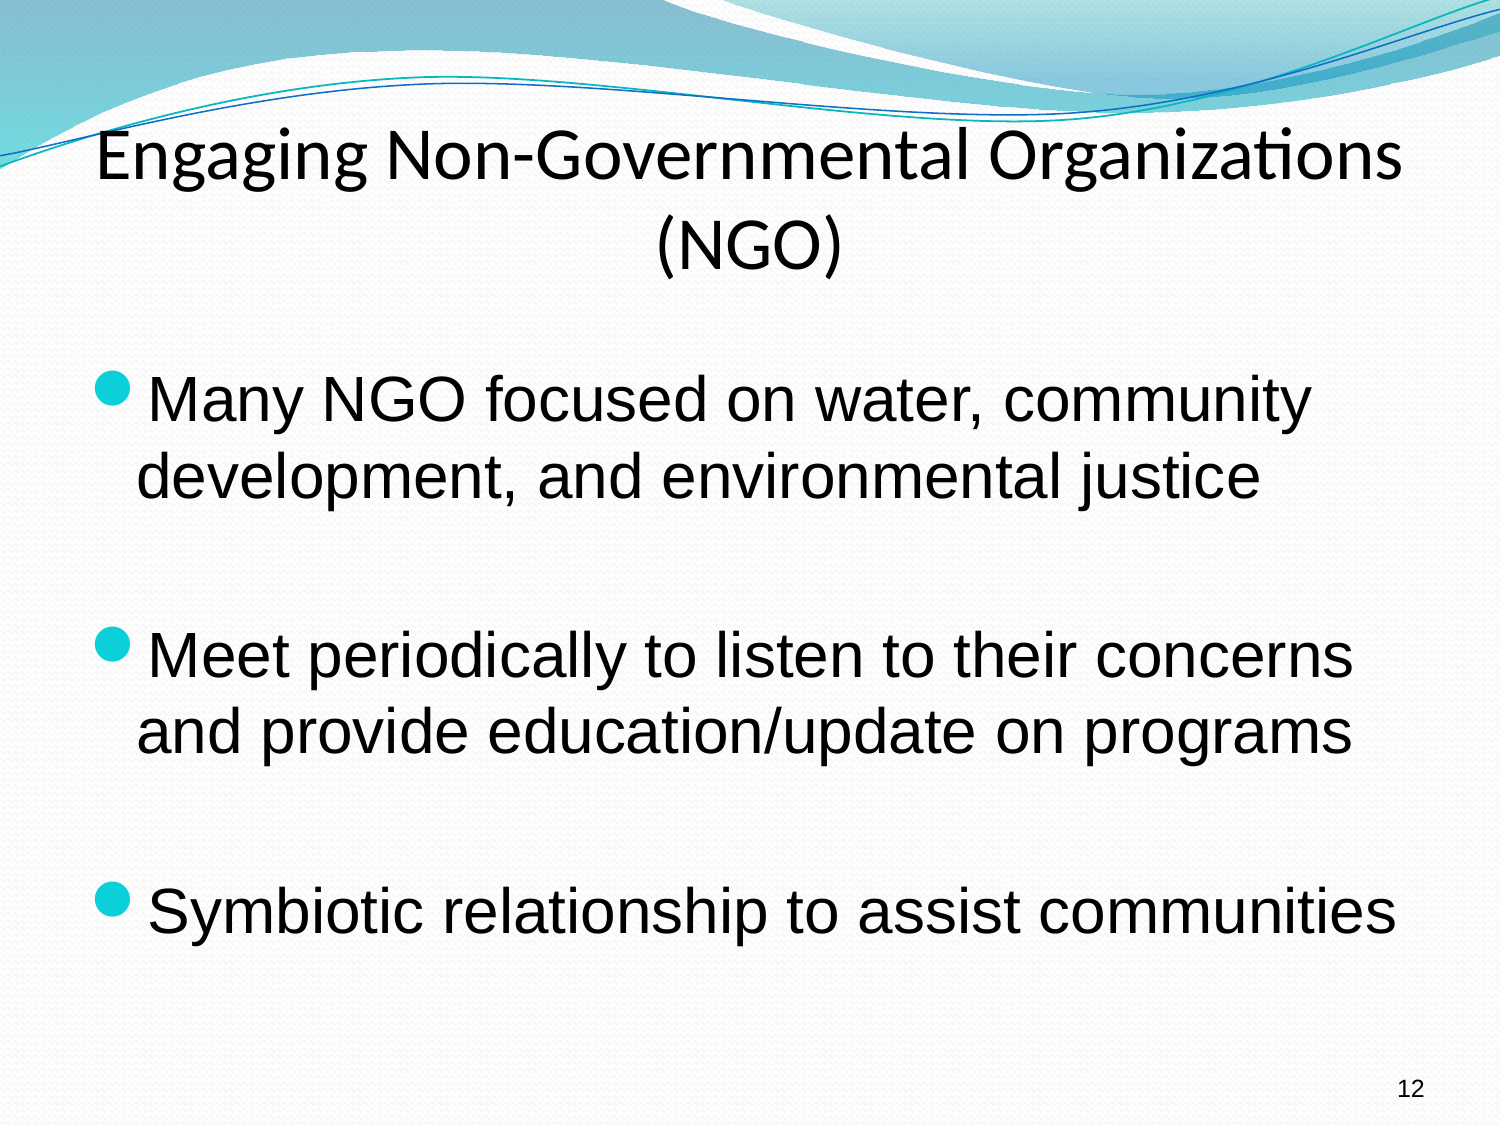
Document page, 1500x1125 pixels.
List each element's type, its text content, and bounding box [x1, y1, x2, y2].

list Many NGO focused on water, community development, and environmental justice Meet periodically to listen to their concerns and provide education/update on programs Symbiotic relationship to assist communities [75, 350, 1425, 963]
slide_number 12 [1299, 1042, 1425, 1103]
title Engaging Non-Governmental Organizations (NGO) [75, 96, 1425, 285]
